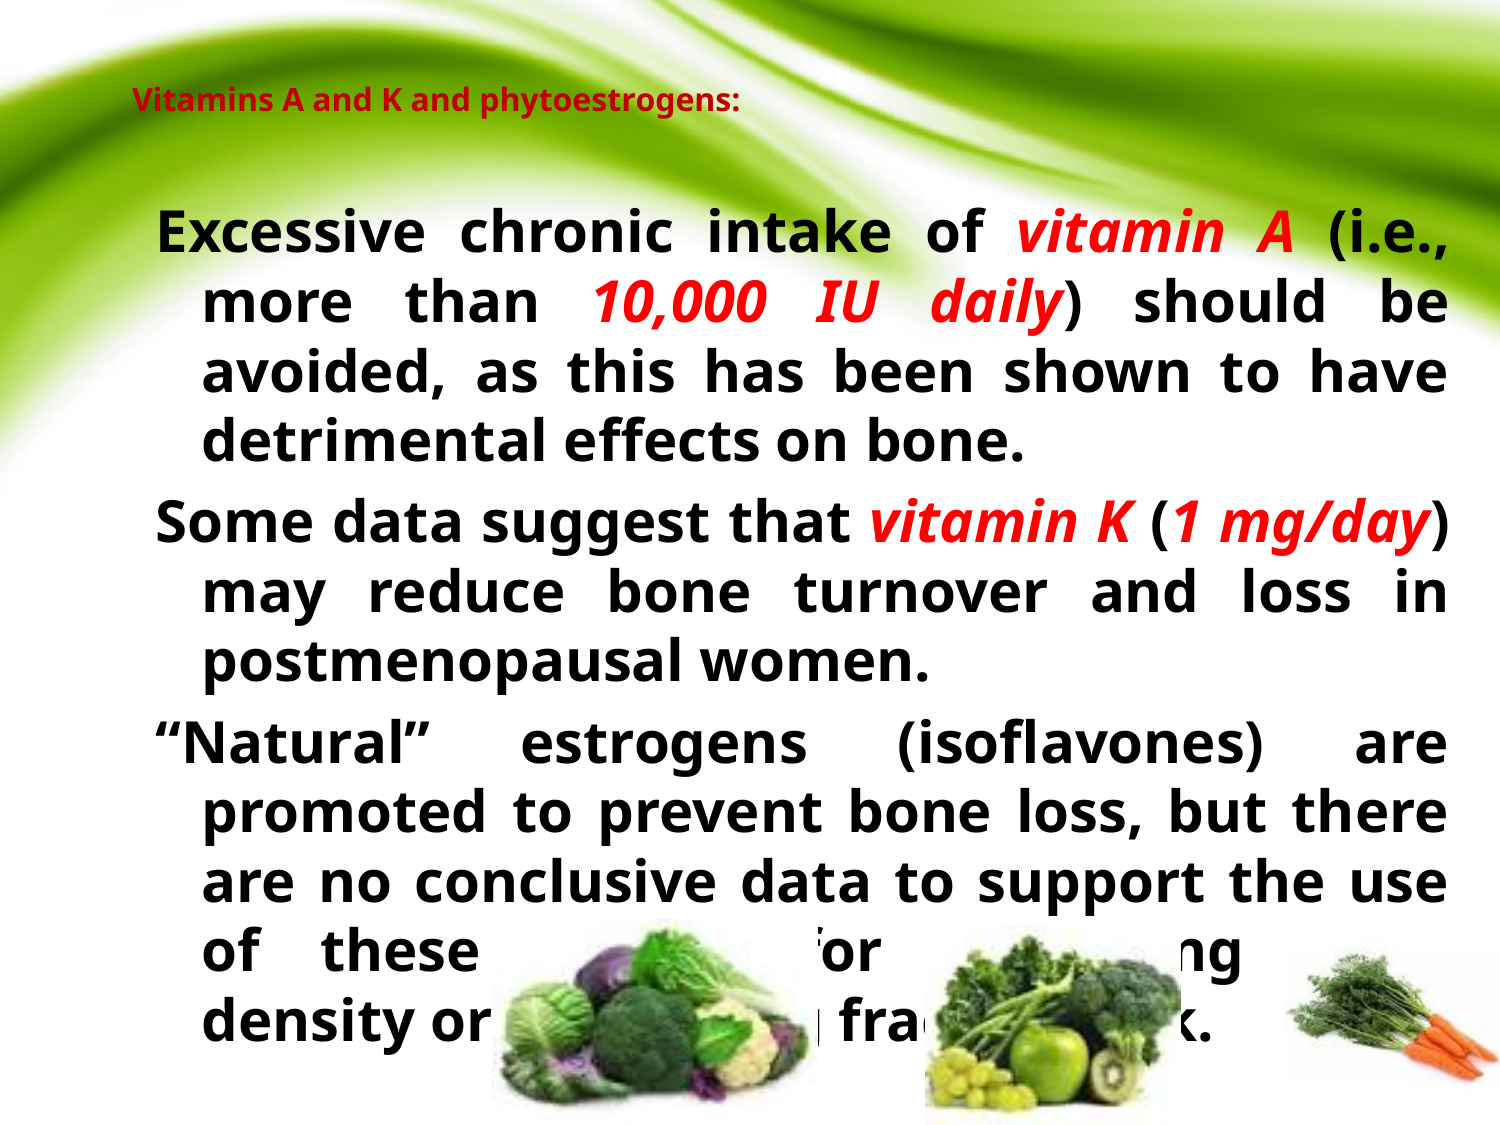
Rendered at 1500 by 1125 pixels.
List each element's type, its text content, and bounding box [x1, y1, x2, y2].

title Vitamins A and K and phytoestrogens: [117, 23, 1400, 164]
list Excessive chronic intake of vitamin A (i.e., more than 10,000 IU daily) should be avoided, as this has been shown to have detrimental effects on bone. Some data suggest that vitamin K (1 mg/day) may reduce bone turnover and loss in postmenopausal women. “Natural” estrogens (isoflavones) are promoted to prevent bone loss, but there are no conclusive data to support the use of these agents for increasing bone density or decreasing fracture risk. [140, 187, 1465, 1079]
picture [0, 0, 1500, 1125]
